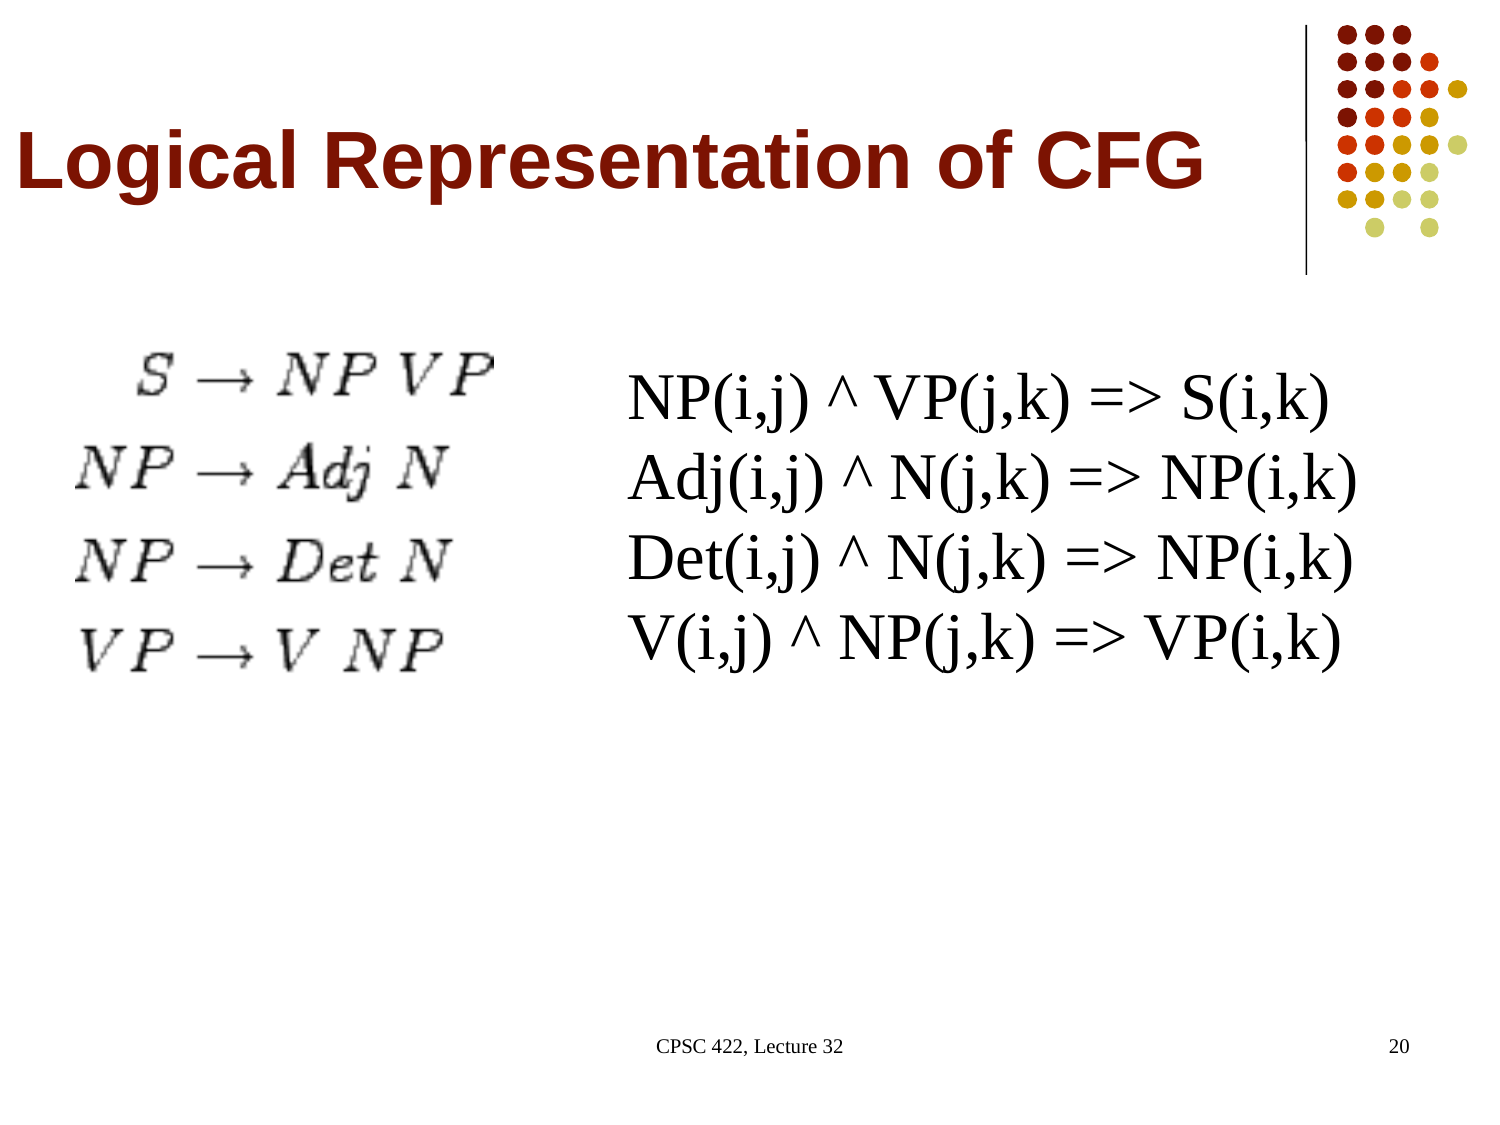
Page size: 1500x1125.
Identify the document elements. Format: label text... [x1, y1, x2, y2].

picture [74, 327, 494, 703]
title Logical Representation of CFG [0, 0, 1238, 213]
footer CPSC 422, Lecture 32 [512, 1024, 988, 1101]
text_box NP(i,j) ^ VP(j,k) => S(i,k) Adj(i,j) ^ N(j,k) => NP(i,k) Det(i,j) ^ N(j,k) => NP(i,k) V(i,j) ^ NP(j,k) => VP(i,k) [612, 345, 1500, 681]
slide_number 20 [1074, 1024, 1426, 1101]
